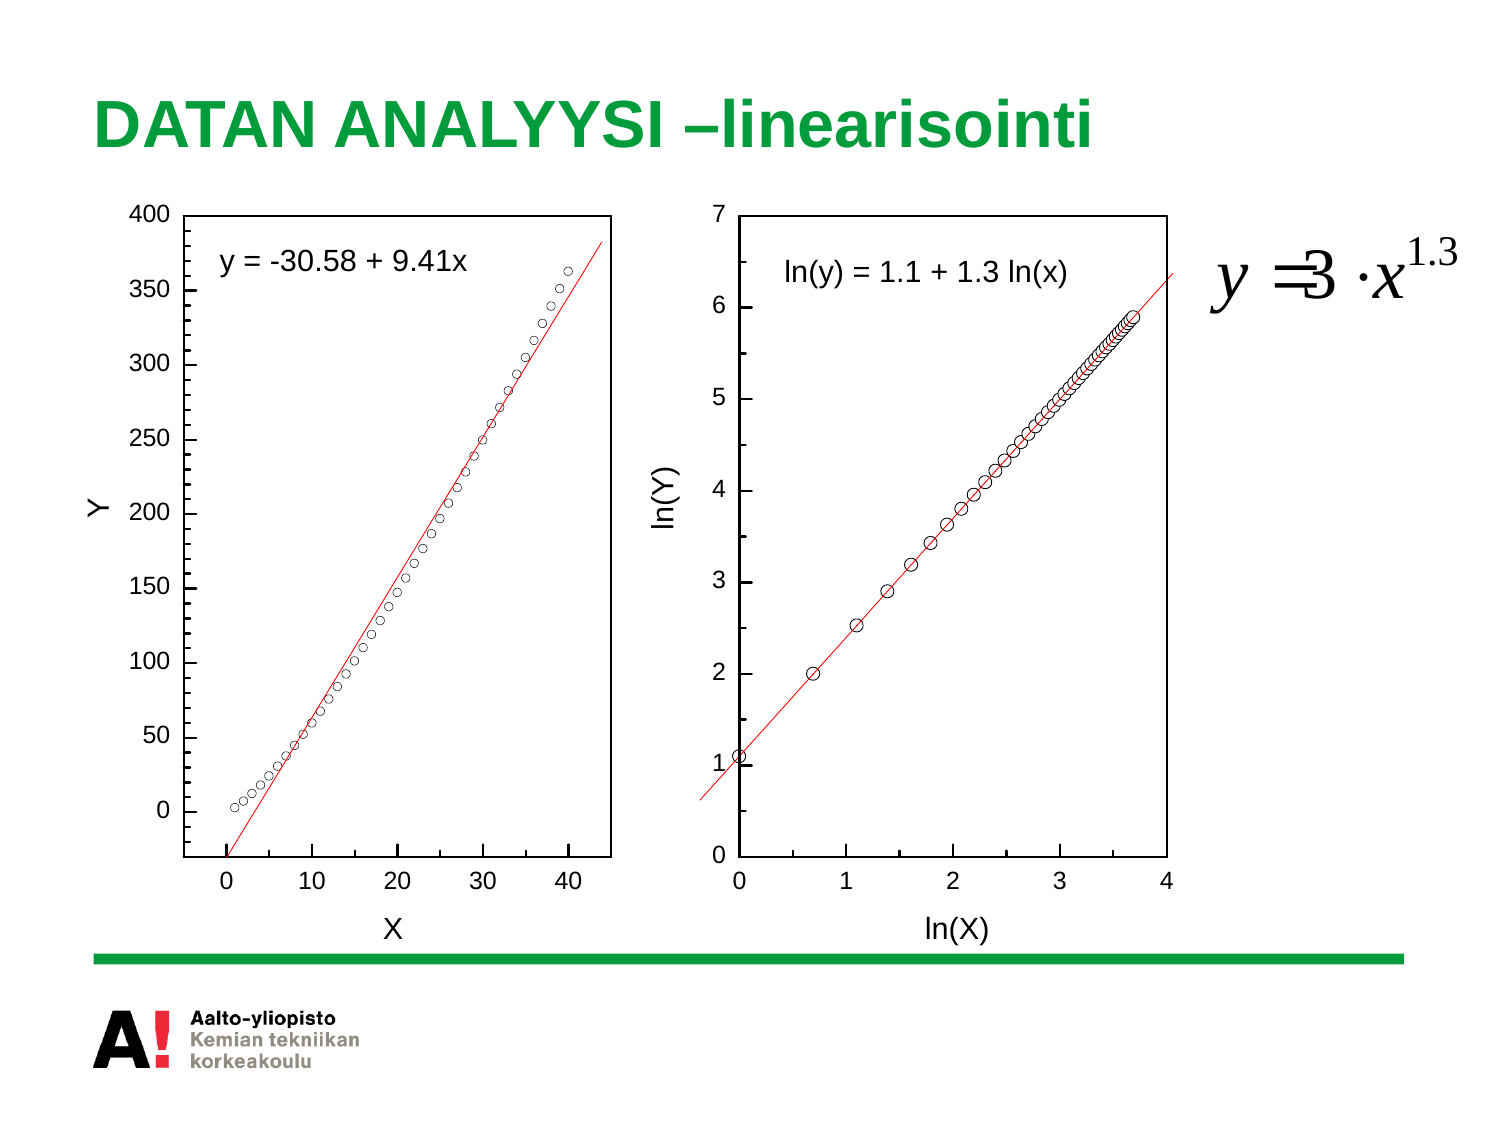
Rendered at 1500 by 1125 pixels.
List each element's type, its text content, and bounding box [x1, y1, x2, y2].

picture [17, 136, 1237, 1125]
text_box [1198, 219, 1471, 329]
title DATAN ANALYYSI –linearisointi [93, 80, 1405, 218]
